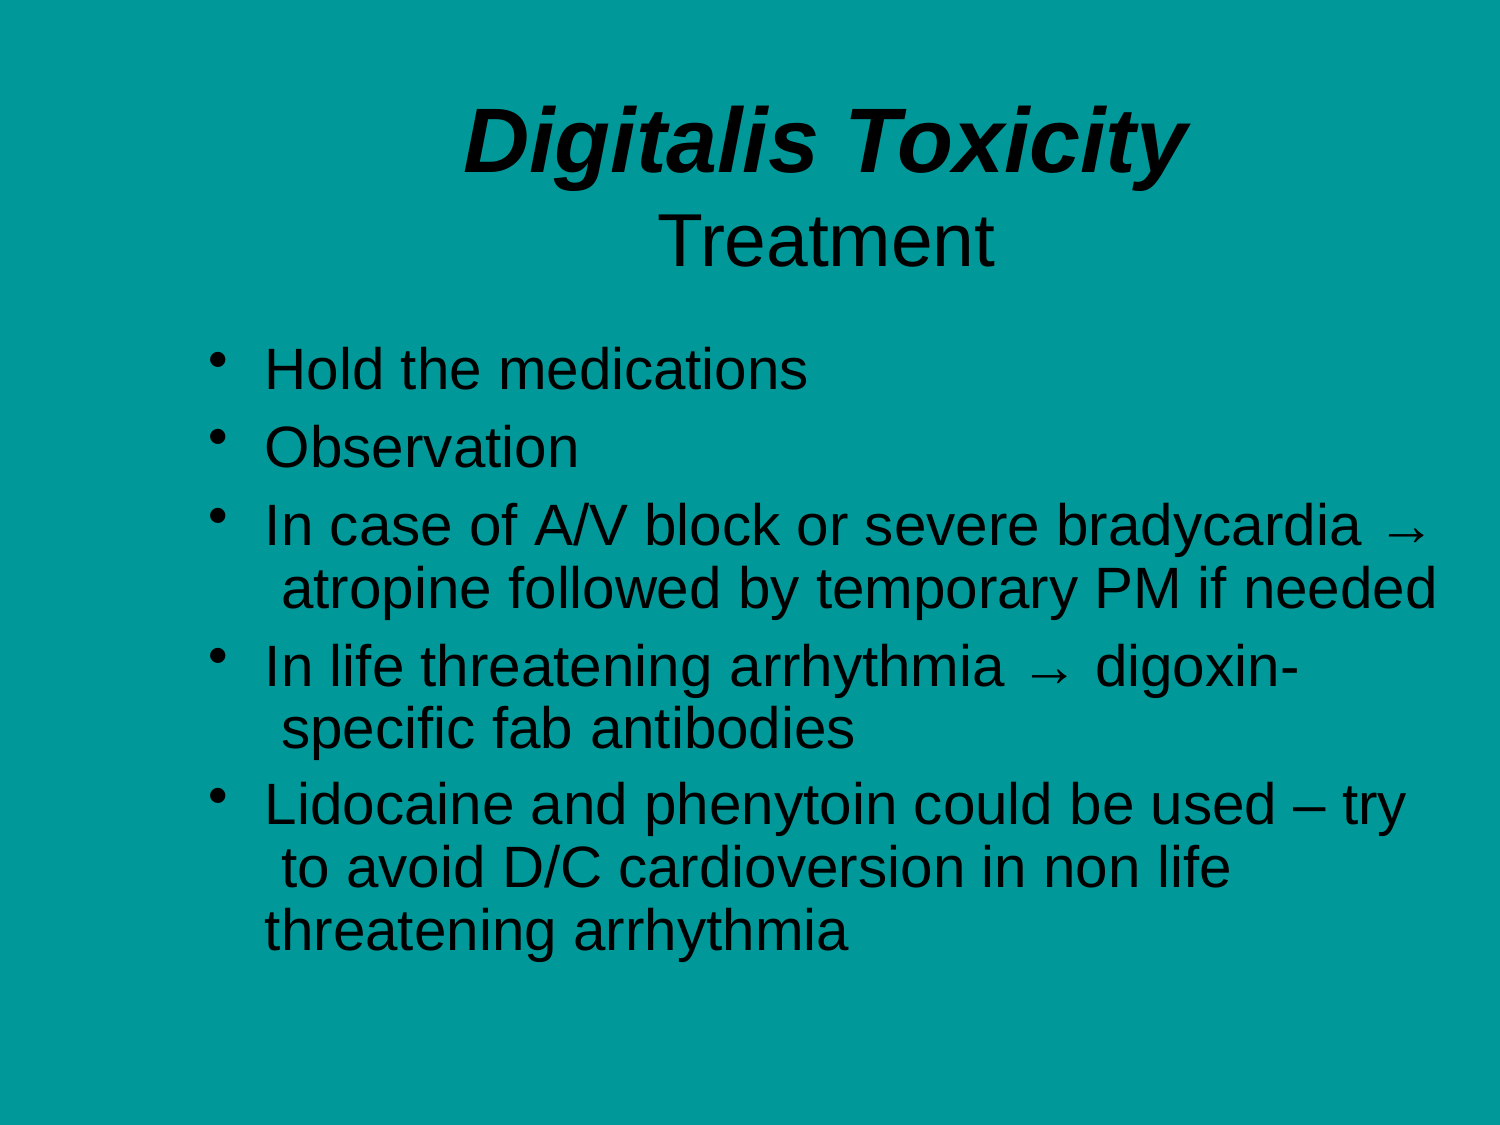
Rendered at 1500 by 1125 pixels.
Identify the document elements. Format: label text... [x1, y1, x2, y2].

title Digitalis Toxicity [461, 78, 1195, 188]
text_box Treatment Hold the medications Observation In case of A/V block or severe bradycardia → atropine followed by temporary PM if needed In life threatening arrhythmia → digoxin- specific fab antibodies Lidocaine and phenytoin could be used – try to avoid D/C cardioversion in non life threatening arrhythmia [206, 188, 1440, 964]
